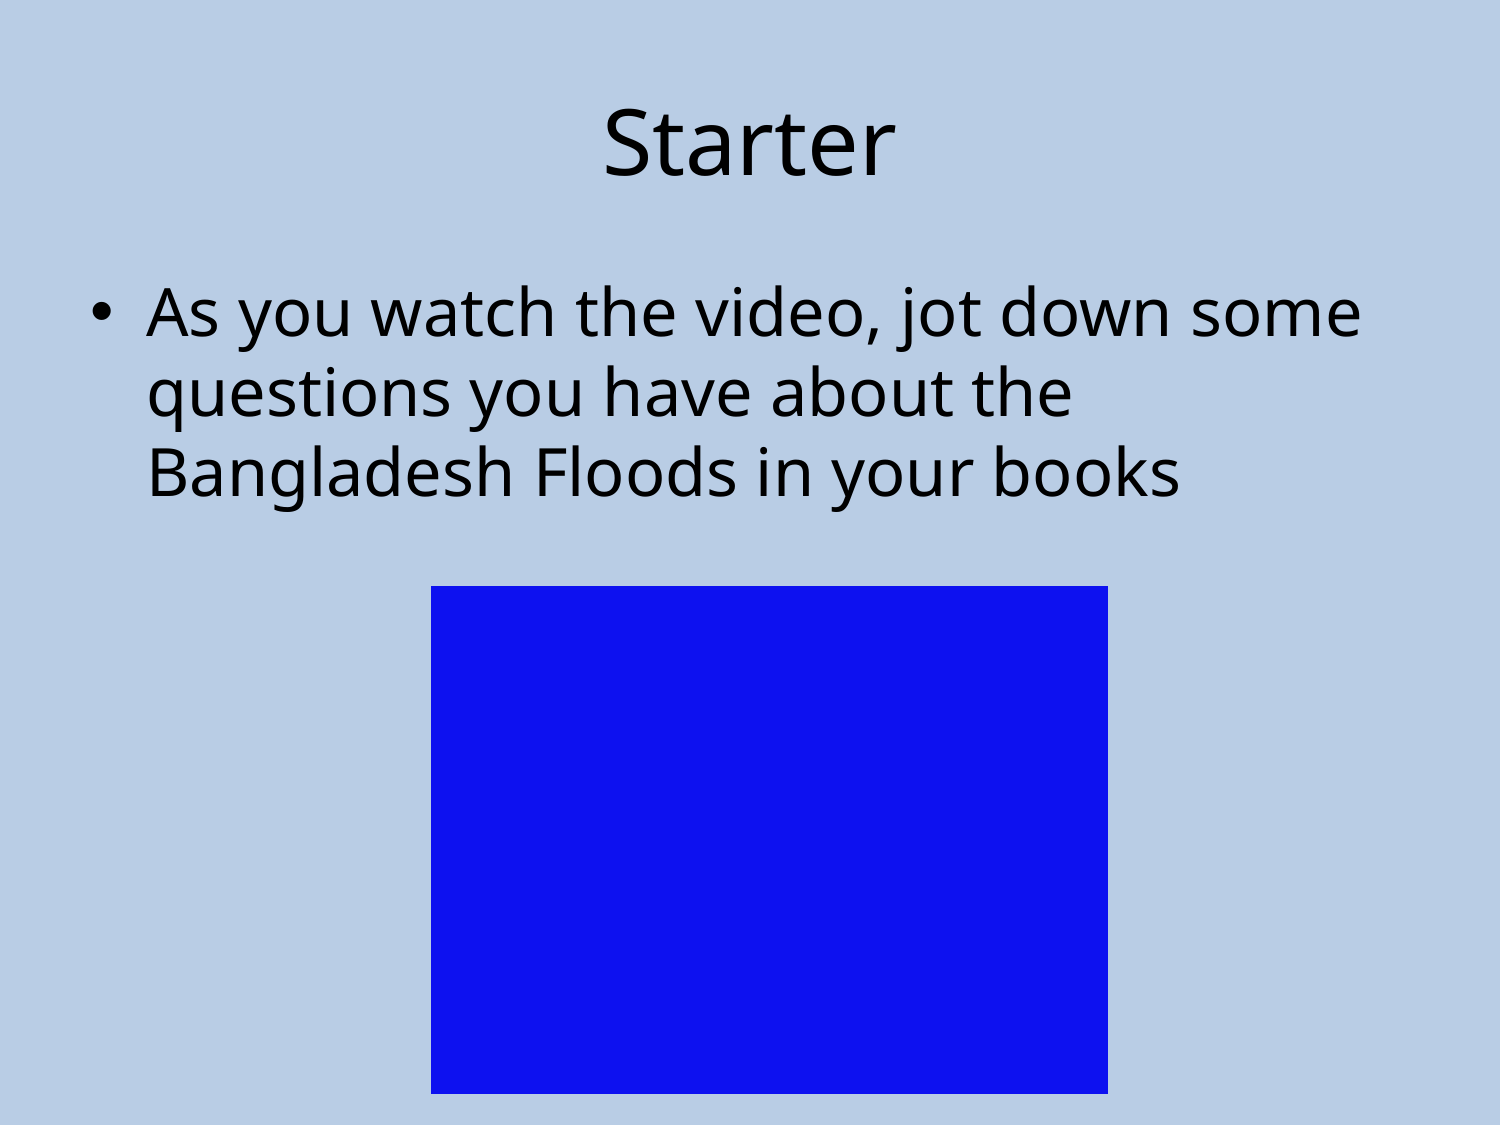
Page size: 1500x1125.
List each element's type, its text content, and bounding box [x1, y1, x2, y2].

list As you watch the video, jot down some questions you have about the Bangladesh Floods in your books [75, 262, 1425, 1005]
title Starter [75, 45, 1425, 233]
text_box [430, 585, 1109, 1095]
